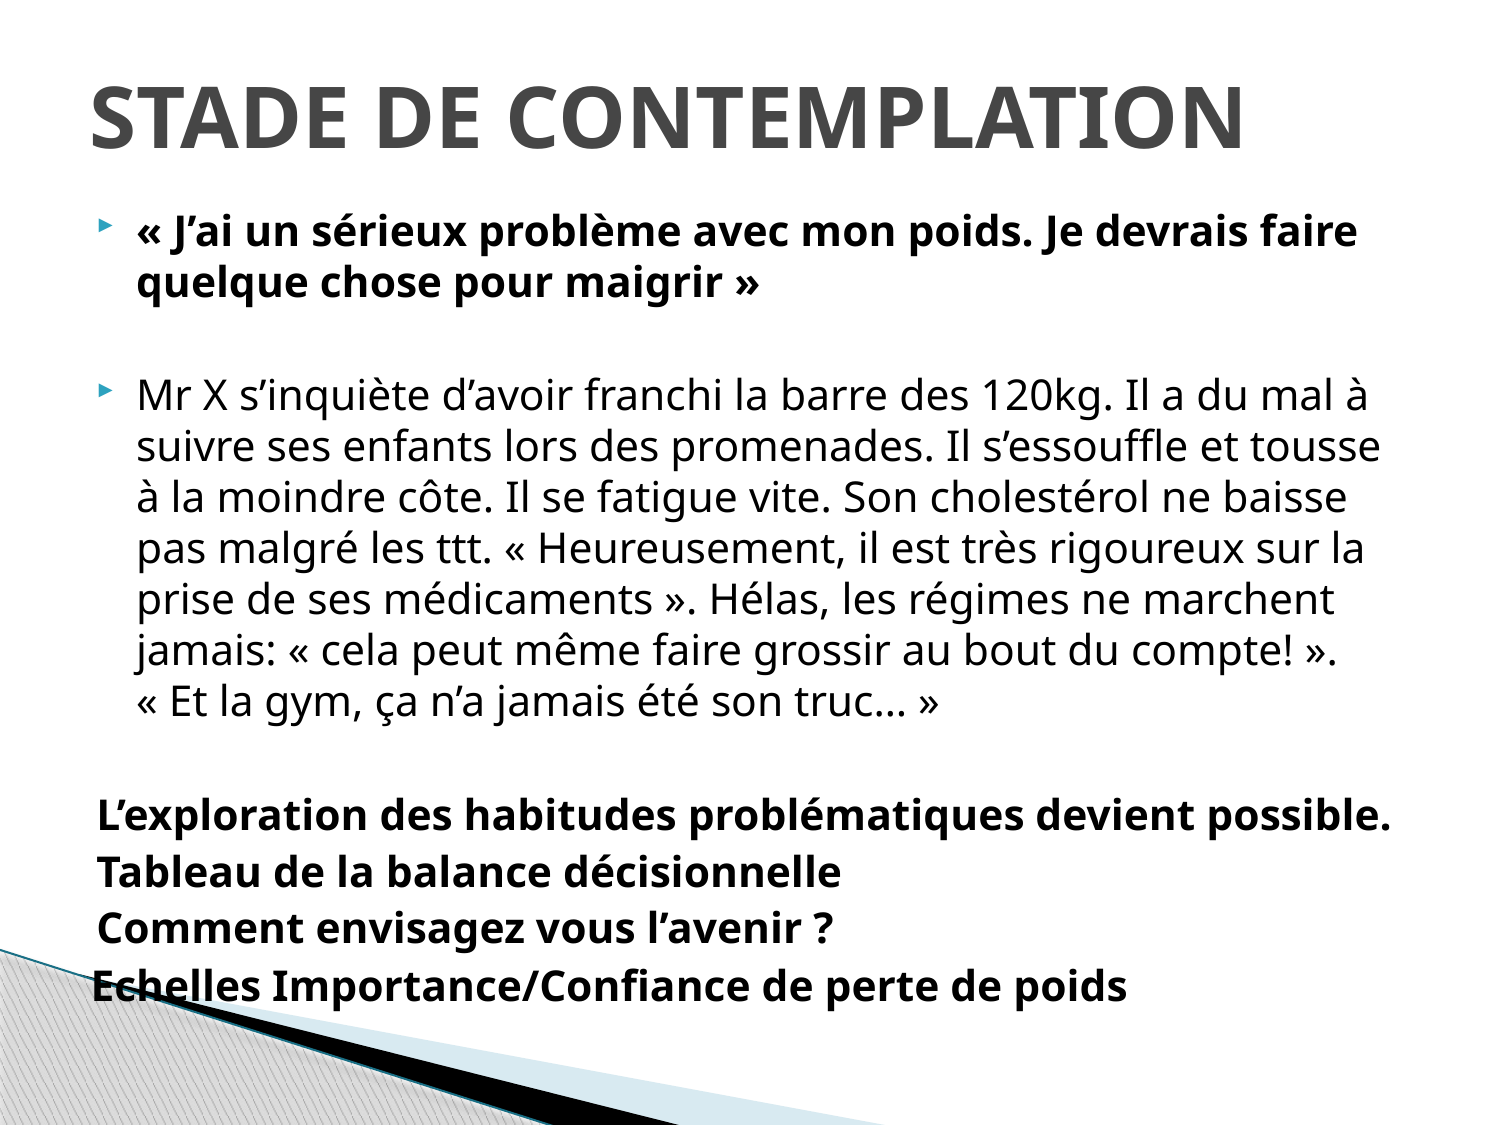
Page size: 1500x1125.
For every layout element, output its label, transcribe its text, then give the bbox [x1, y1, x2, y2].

title STADE DE CONTEMPLATION [75, 45, 1425, 185]
list « J’ai un sérieux problème avec mon poids. Je devrais faire quelque chose pour maigrir » Mr X s’inquiète d’avoir franchi la barre des 120kg. Il a du mal à suivre ses enfants lors des promenades. Il s’essouffle et tousse à la moindre côte. Il se fatigue vite. Son cholestérol ne baisse pas malgré les ttt. « Heureusement, il est très rigoureux sur la prise de ses médicaments ». Hélas, les régimes ne marchent jamais: « cela peut même faire grossir au bout du compte! ». « Et la gym, ça n’a jamais été son truc… » L’exploration des habitudes problématiques devient possible. Tableau de la balance décisionnelle Comment envisagez vous l’avenir ? Echelles Importance/Confiance de perte de poids [64, 196, 1415, 1047]
